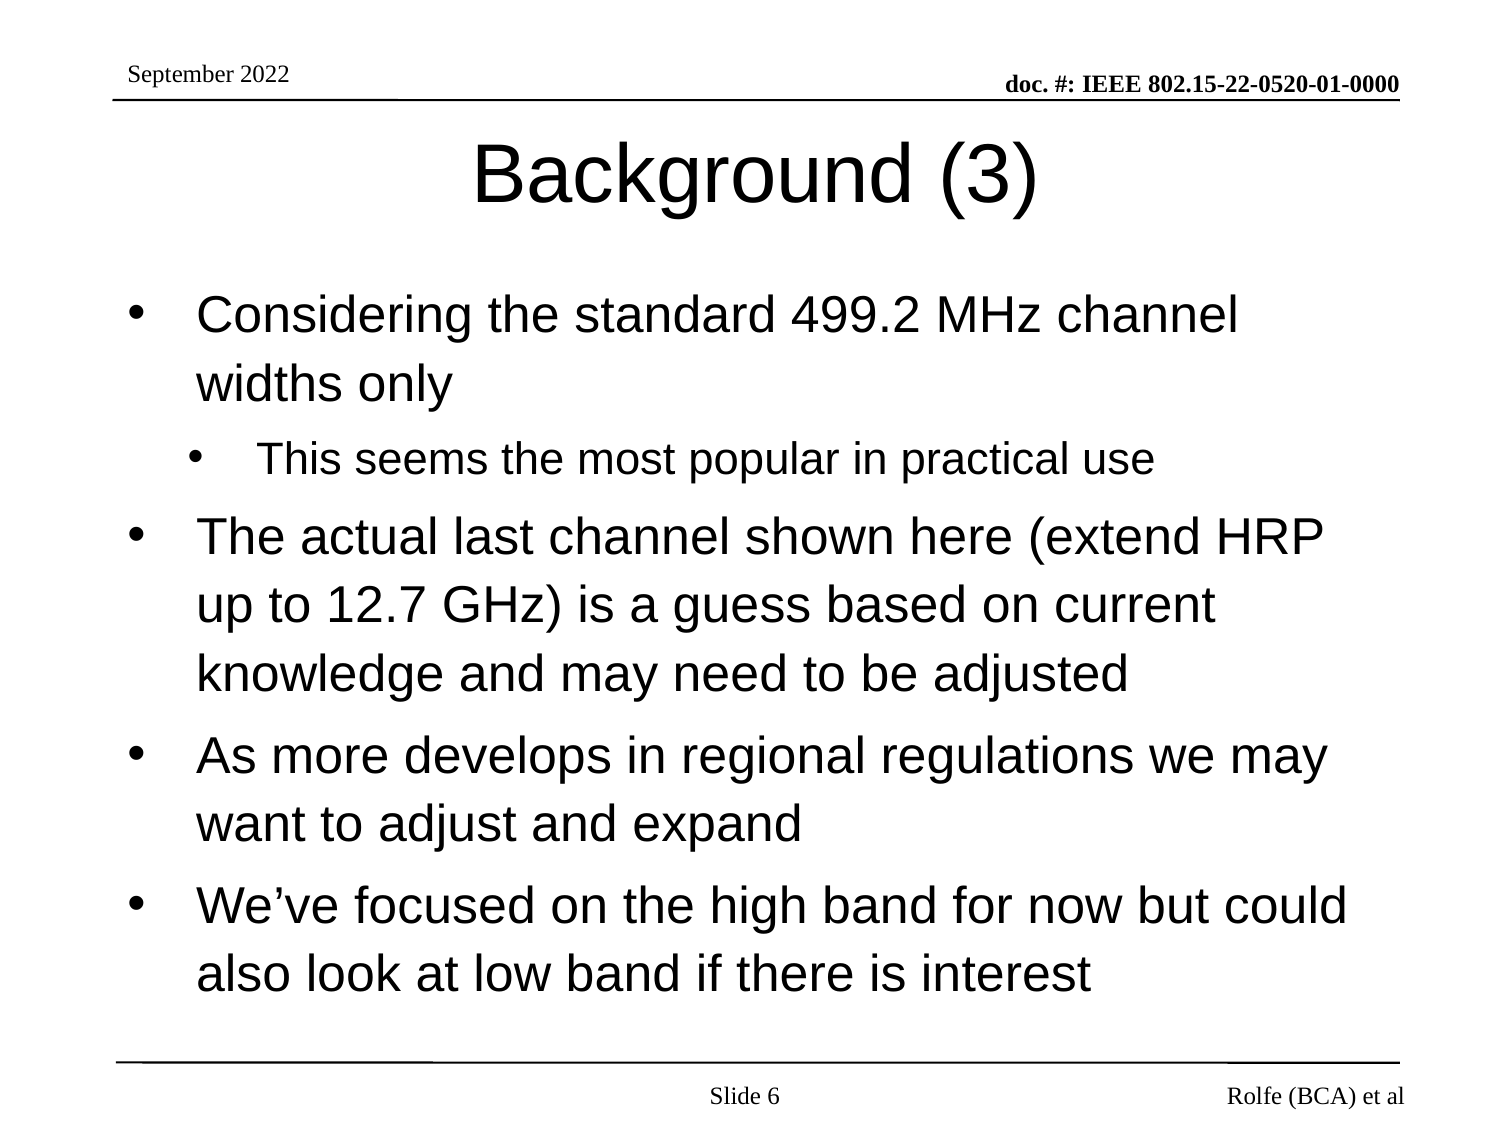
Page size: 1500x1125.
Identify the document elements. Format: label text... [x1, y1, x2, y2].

slide_number Slide 6 [690, 1075, 799, 1115]
title Background (3) [112, 112, 1399, 225]
list Considering the standard 499.2 MHz channel widths only This seems the most popular in practical use The actual last channel shown here (extend HRP up to 12.7 GHz) is a guess based on current knowledge and may need to be adjusted As more develops in regional regulations we may want to adjust and expand We’ve focused on the high band for now but could also look at low band if there is interest [112, 267, 1400, 1024]
